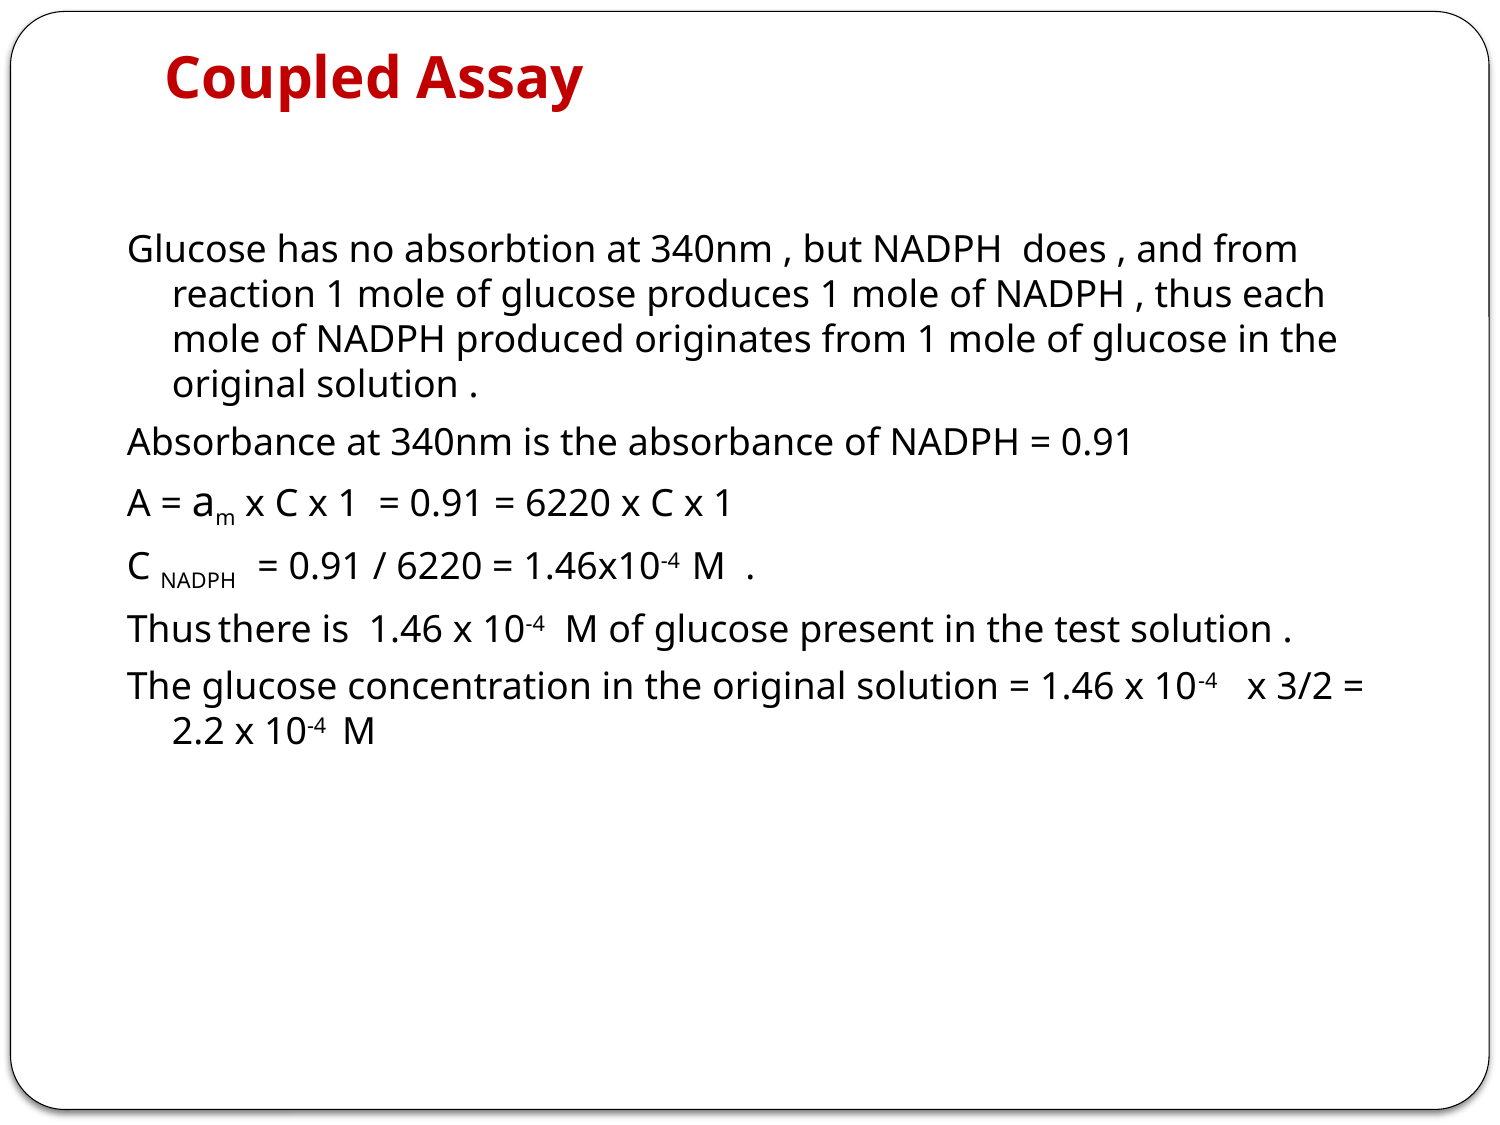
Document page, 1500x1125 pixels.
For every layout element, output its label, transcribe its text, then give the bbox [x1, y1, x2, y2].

list Glucose has no absorbtion at 340nm , but NADPH does , and from reaction 1 mole of glucose produces 1 mole of NADPH , thus each mole of NADPH produced originates from 1 mole of glucose in the original solution . Absorbance at 340nm is the absorbance of NADPH = 0.91 A = am x C x 1 = 0.91 = 6220 x C x 1 C NADPH = 0.91 / 6220 = 1.46x10-4 M . Thus there is 1.46 x 10-4 M of glucose present in the test solution . The glucose concentration in the original solution = 1.46 x 10-4 x 3/2 = 2.2 x 10-4 M [112, 160, 1425, 1047]
title Coupled Assay [150, 45, 1425, 126]
